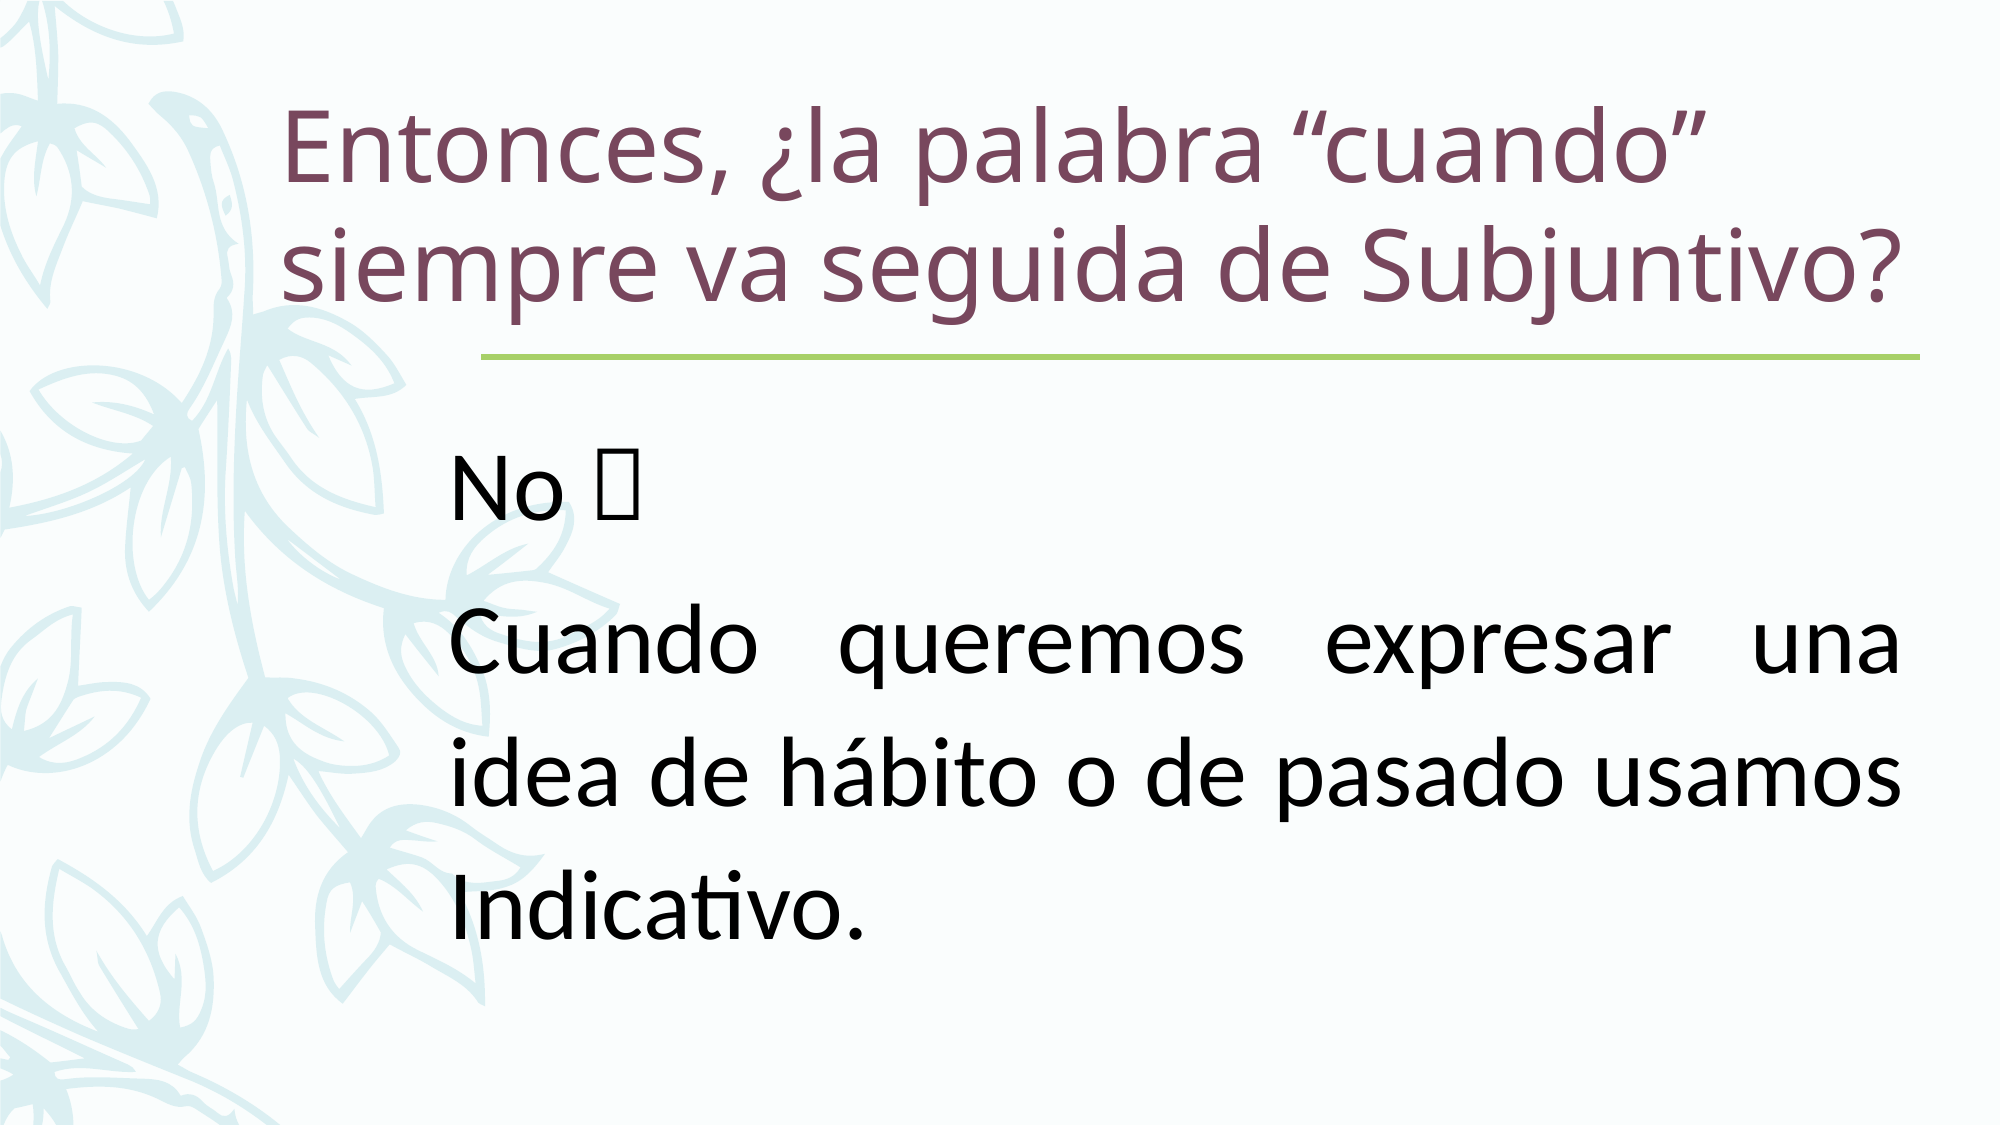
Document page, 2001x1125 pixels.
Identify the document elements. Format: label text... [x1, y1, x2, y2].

list No  Cuando queremos expresar una idea de hábito o de pasado usamos Indicativo. [434, 399, 1920, 1063]
title Entonces, ¿la palabra “cuando” siempre va seguida de Subjuntivo? [264, 79, 1920, 350]
